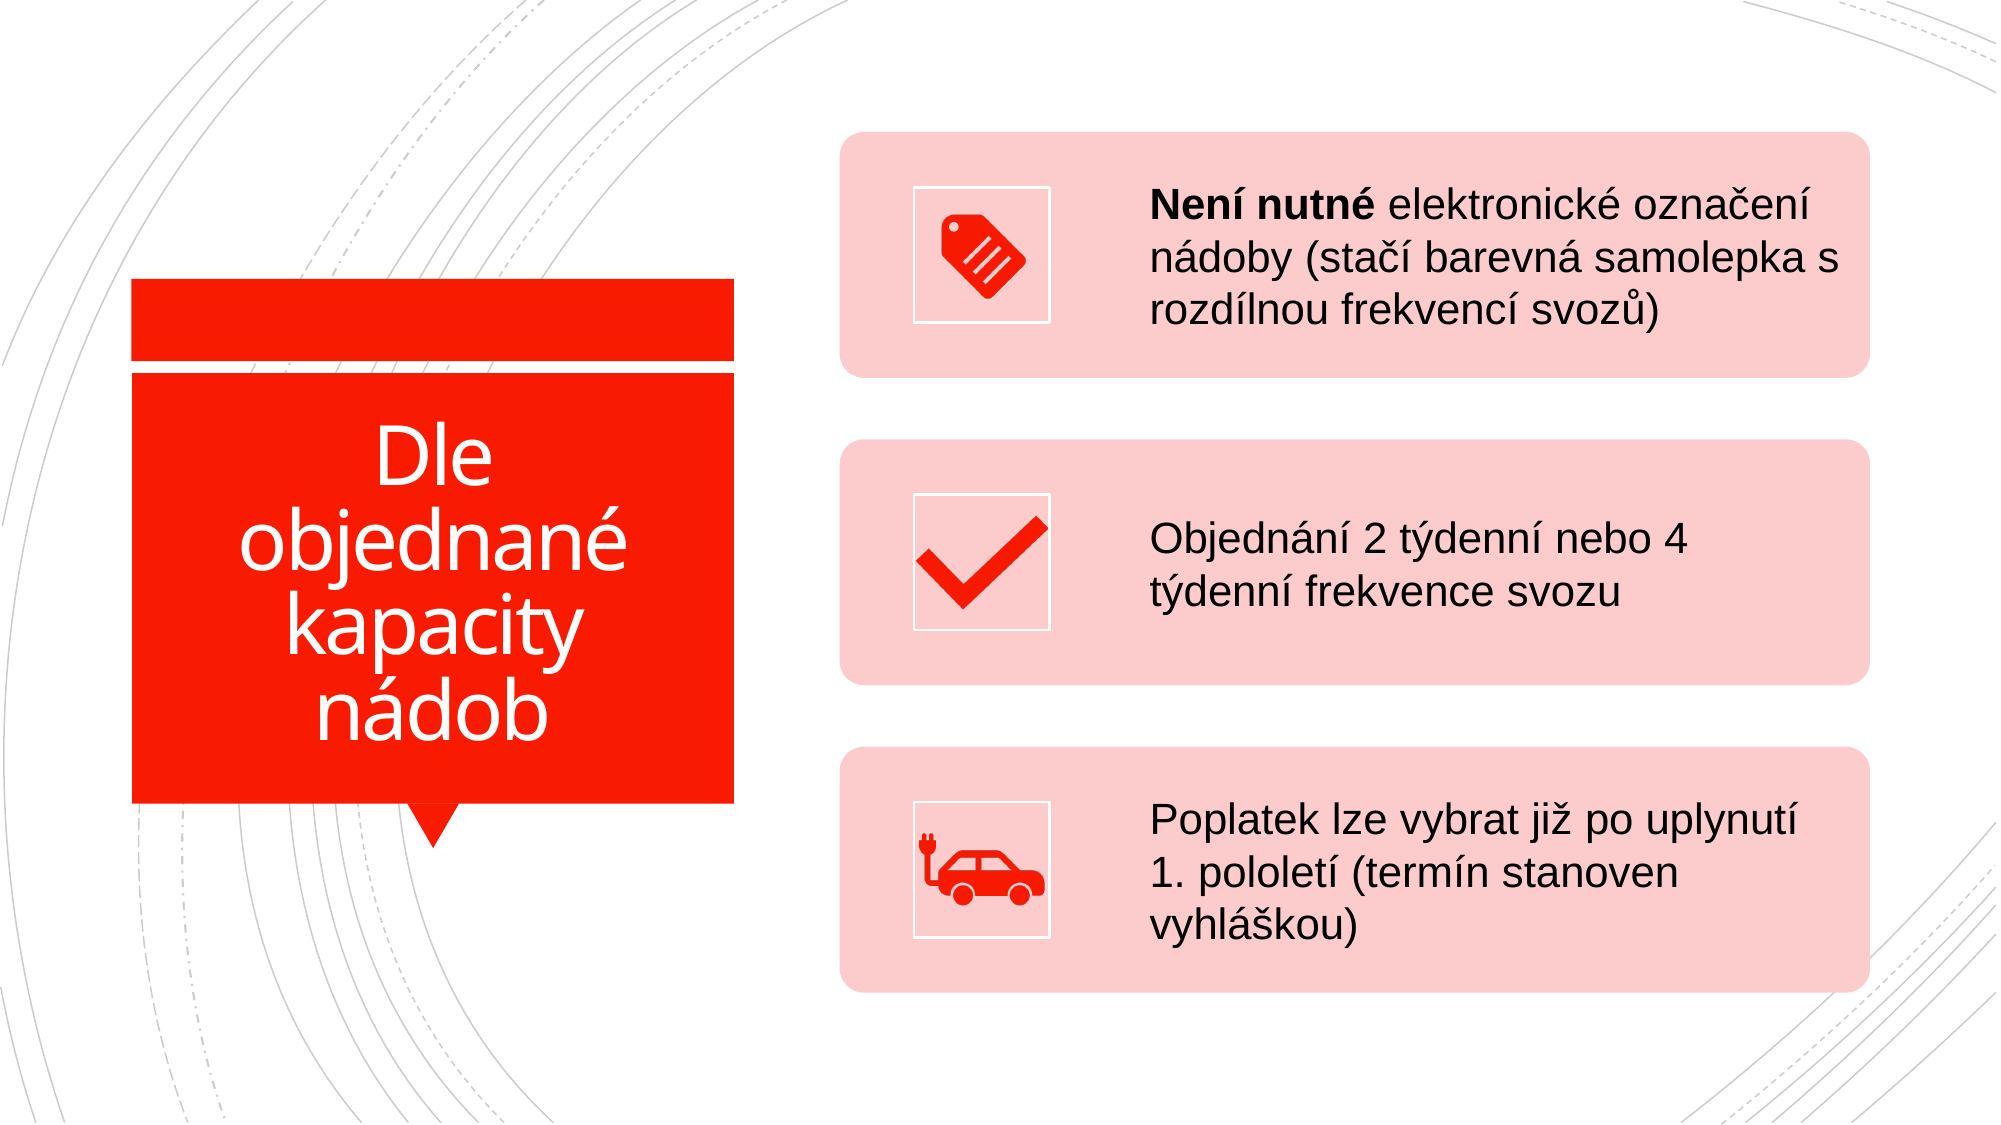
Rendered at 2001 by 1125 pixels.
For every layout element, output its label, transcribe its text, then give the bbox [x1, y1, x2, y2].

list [839, 131, 1871, 993]
title Dle objednané kapacity nádob [145, 385, 720, 789]
